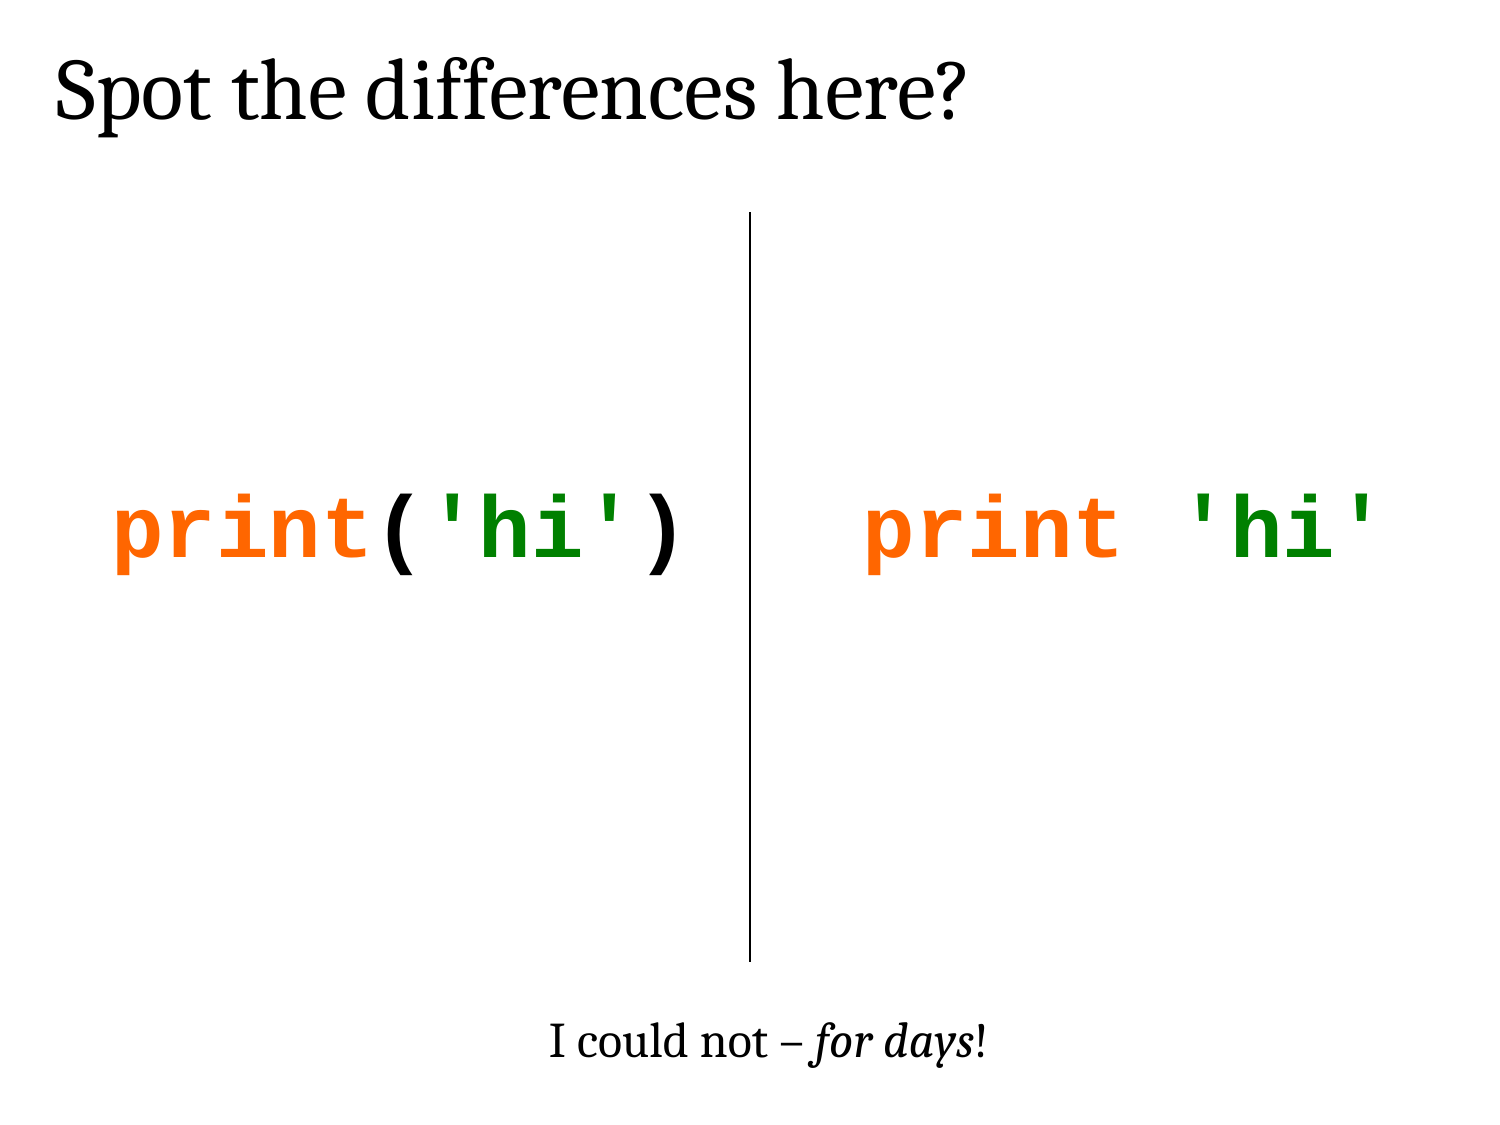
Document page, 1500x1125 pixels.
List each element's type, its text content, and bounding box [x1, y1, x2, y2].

text_box I could not – for days! [124, 999, 1413, 1075]
text_box print('hi') [62, 462, 738, 583]
text_box Spot the differences here? [41, 24, 1138, 145]
text_box print 'hi' [787, 462, 1463, 583]
